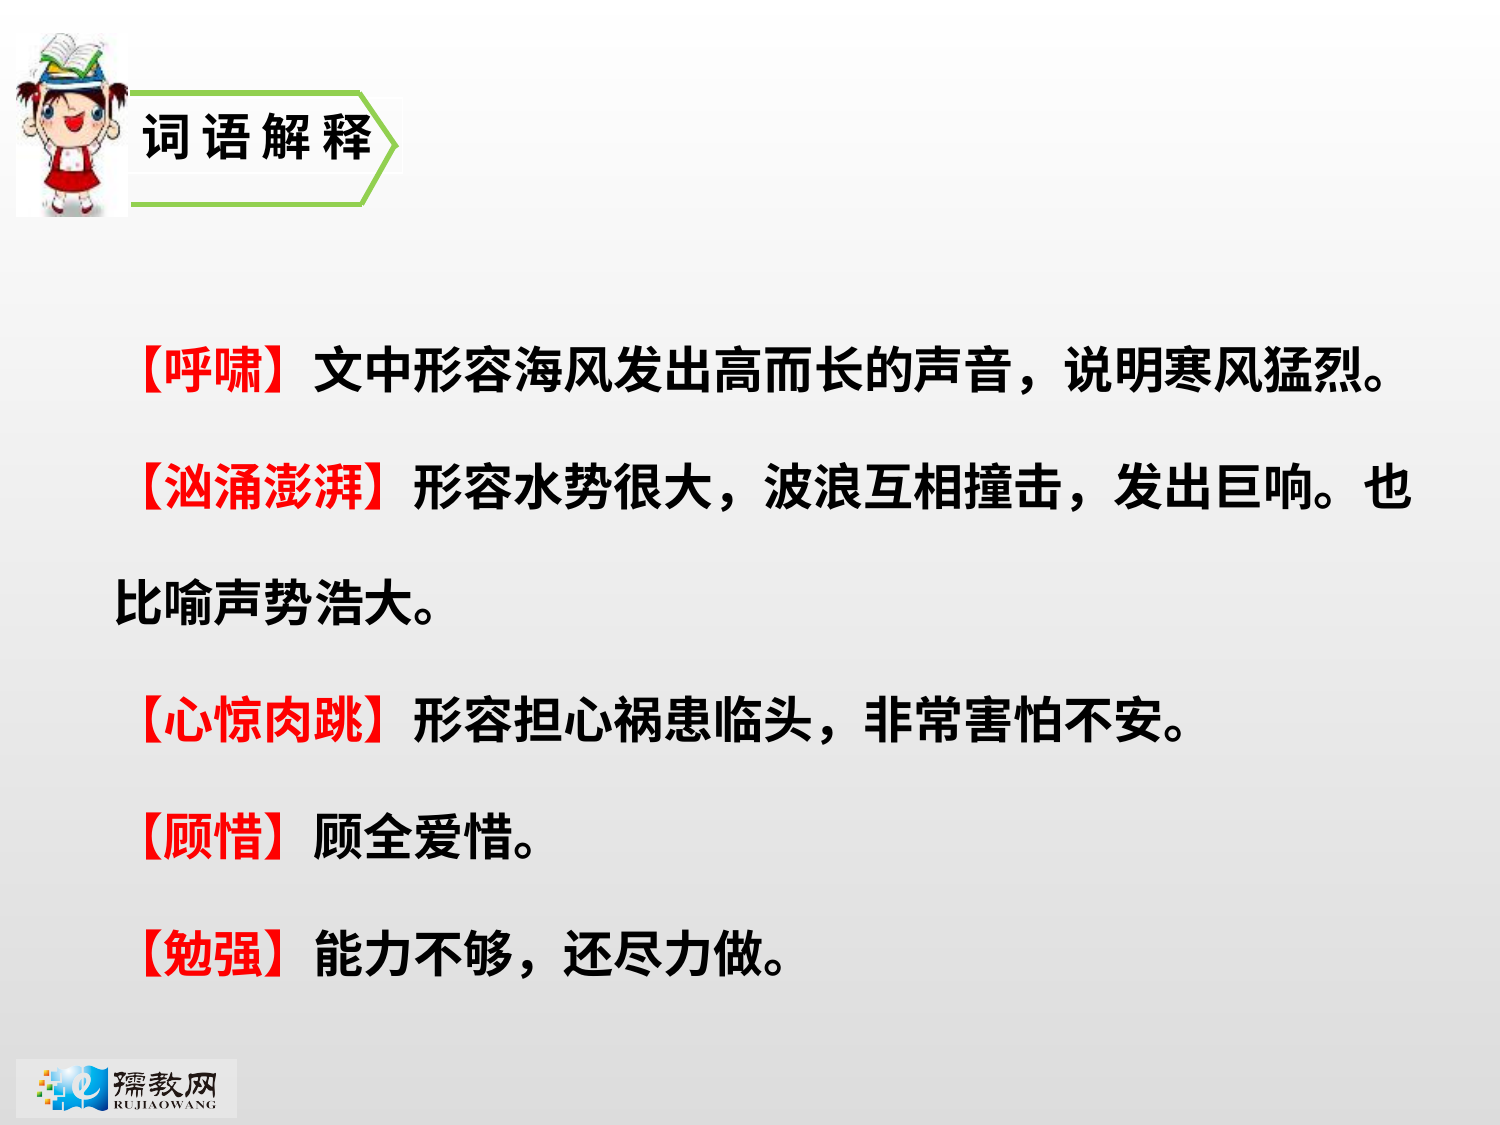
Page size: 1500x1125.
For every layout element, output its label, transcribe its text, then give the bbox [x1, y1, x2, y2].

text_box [16, 33, 403, 217]
picture [16, 1059, 237, 1118]
text_box 【呼啸】文中形容海风发出高而长的声音，说明寒风猛烈。 【汹涌澎湃】形容水势很大，波浪互相撞击，发出巨响。也比喻声势浩大。 【心惊肉跳】形容担心祸患临头，非常害怕不安。 【顾惜】顾全爱惜。 【勉强】能力不够，还尽力做。 [99, 274, 1432, 990]
